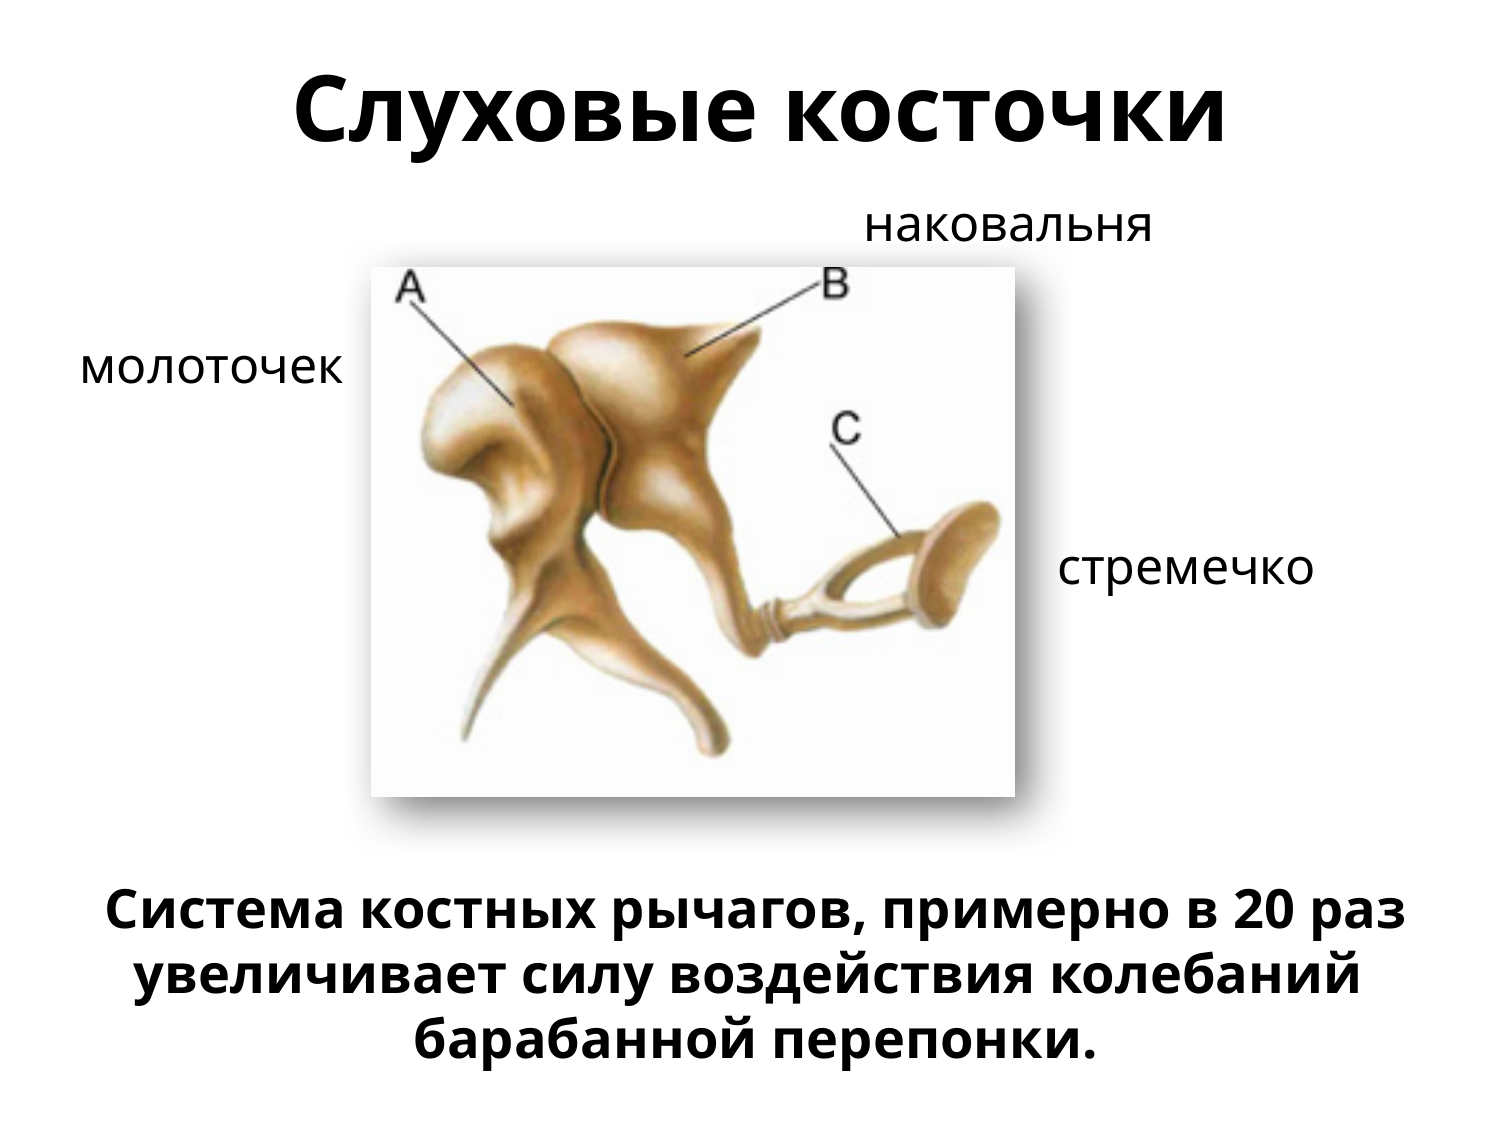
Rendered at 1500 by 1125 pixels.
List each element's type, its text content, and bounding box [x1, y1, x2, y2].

text_box Слуховые косточки [276, 42, 1246, 168]
text_box Система костных рычагов, примерно в 20 раз увеличивает силу воздействия колебаний барабанной перепонки. [46, 867, 1465, 1077]
picture [371, 266, 1015, 797]
text_box стремечко [1042, 527, 1331, 602]
text_box наковальня [849, 184, 1170, 260]
text_box молоточек [64, 326, 365, 401]
